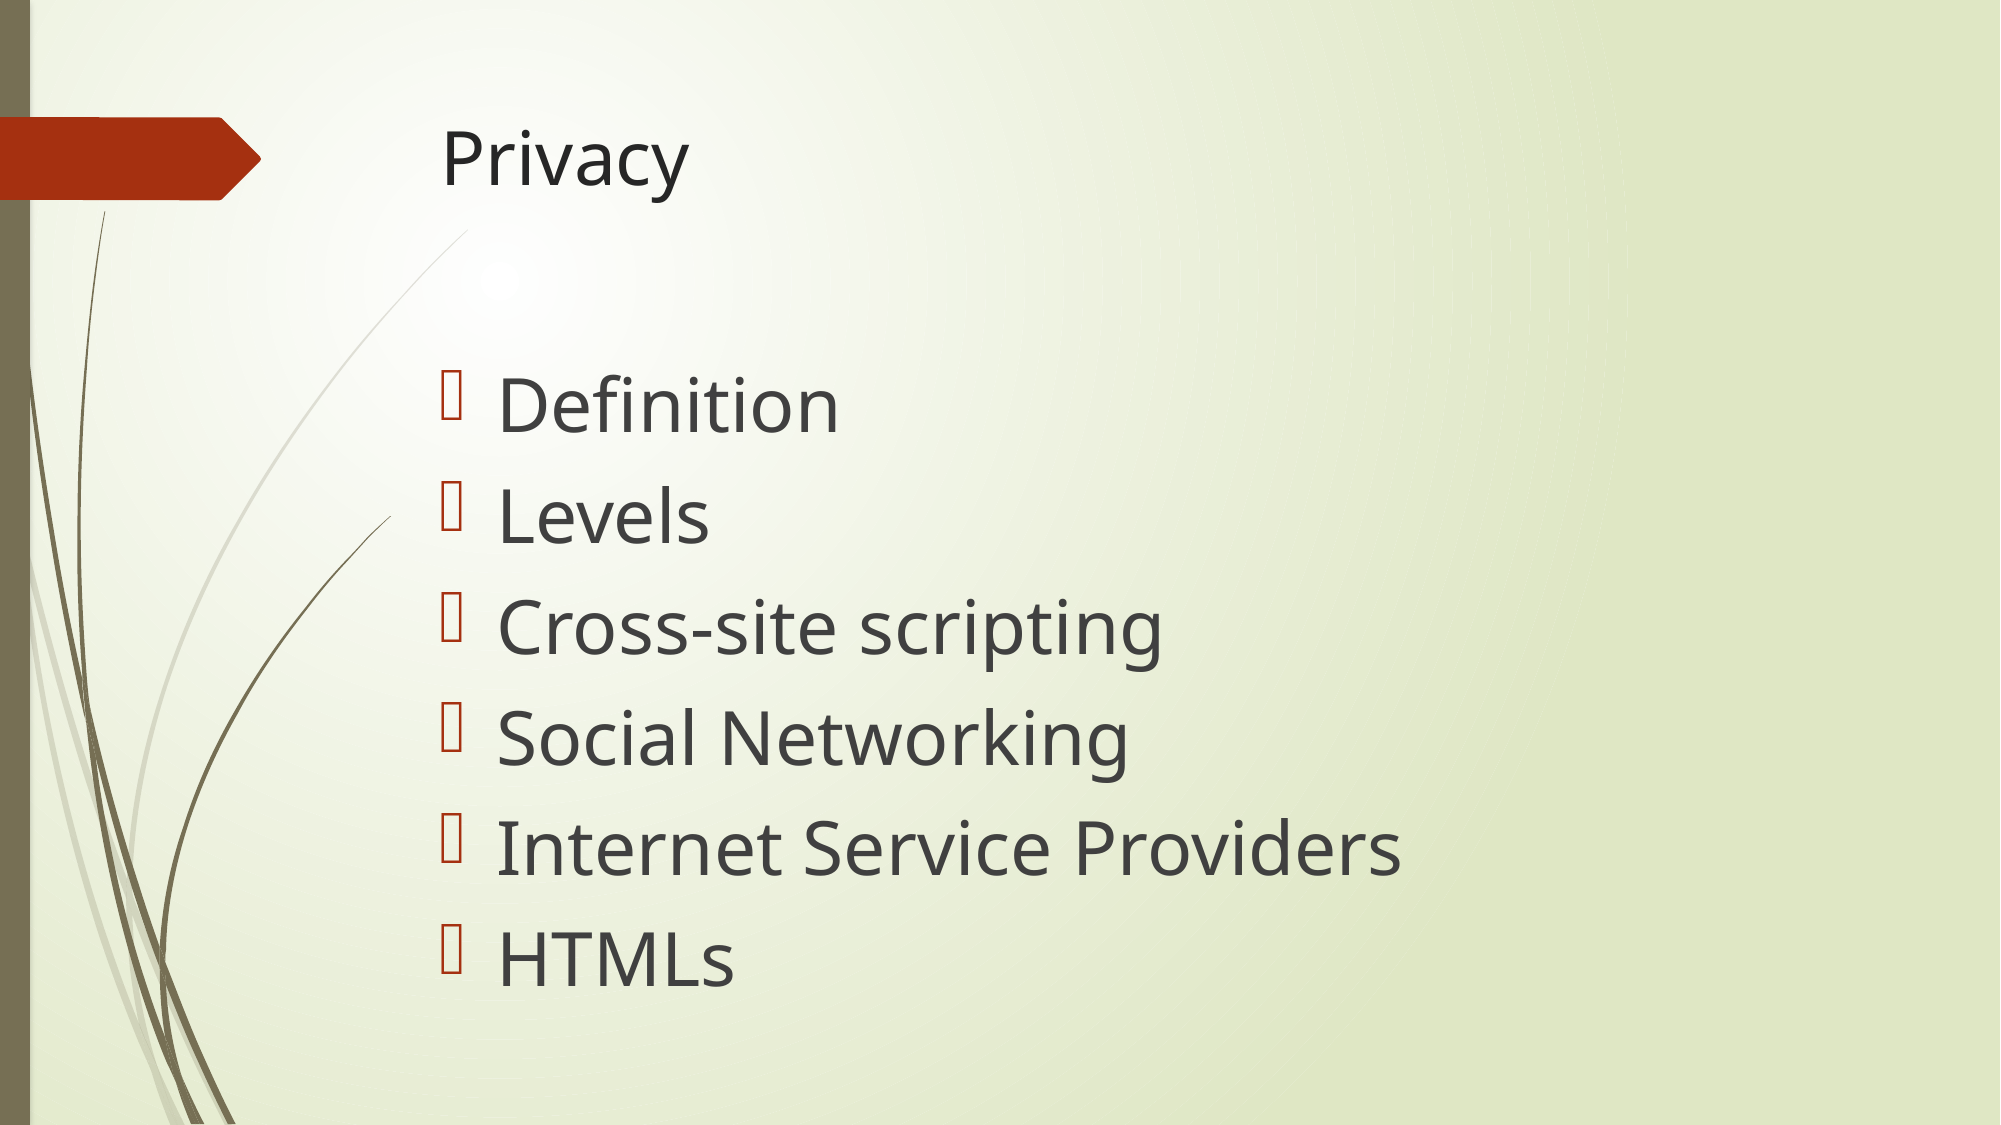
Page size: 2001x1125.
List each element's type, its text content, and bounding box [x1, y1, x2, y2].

list Definition Levels Cross-site scripting Social Networking Internet Service Providers HTMLs [424, 350, 1888, 970]
title Privacy [425, 102, 1888, 313]
